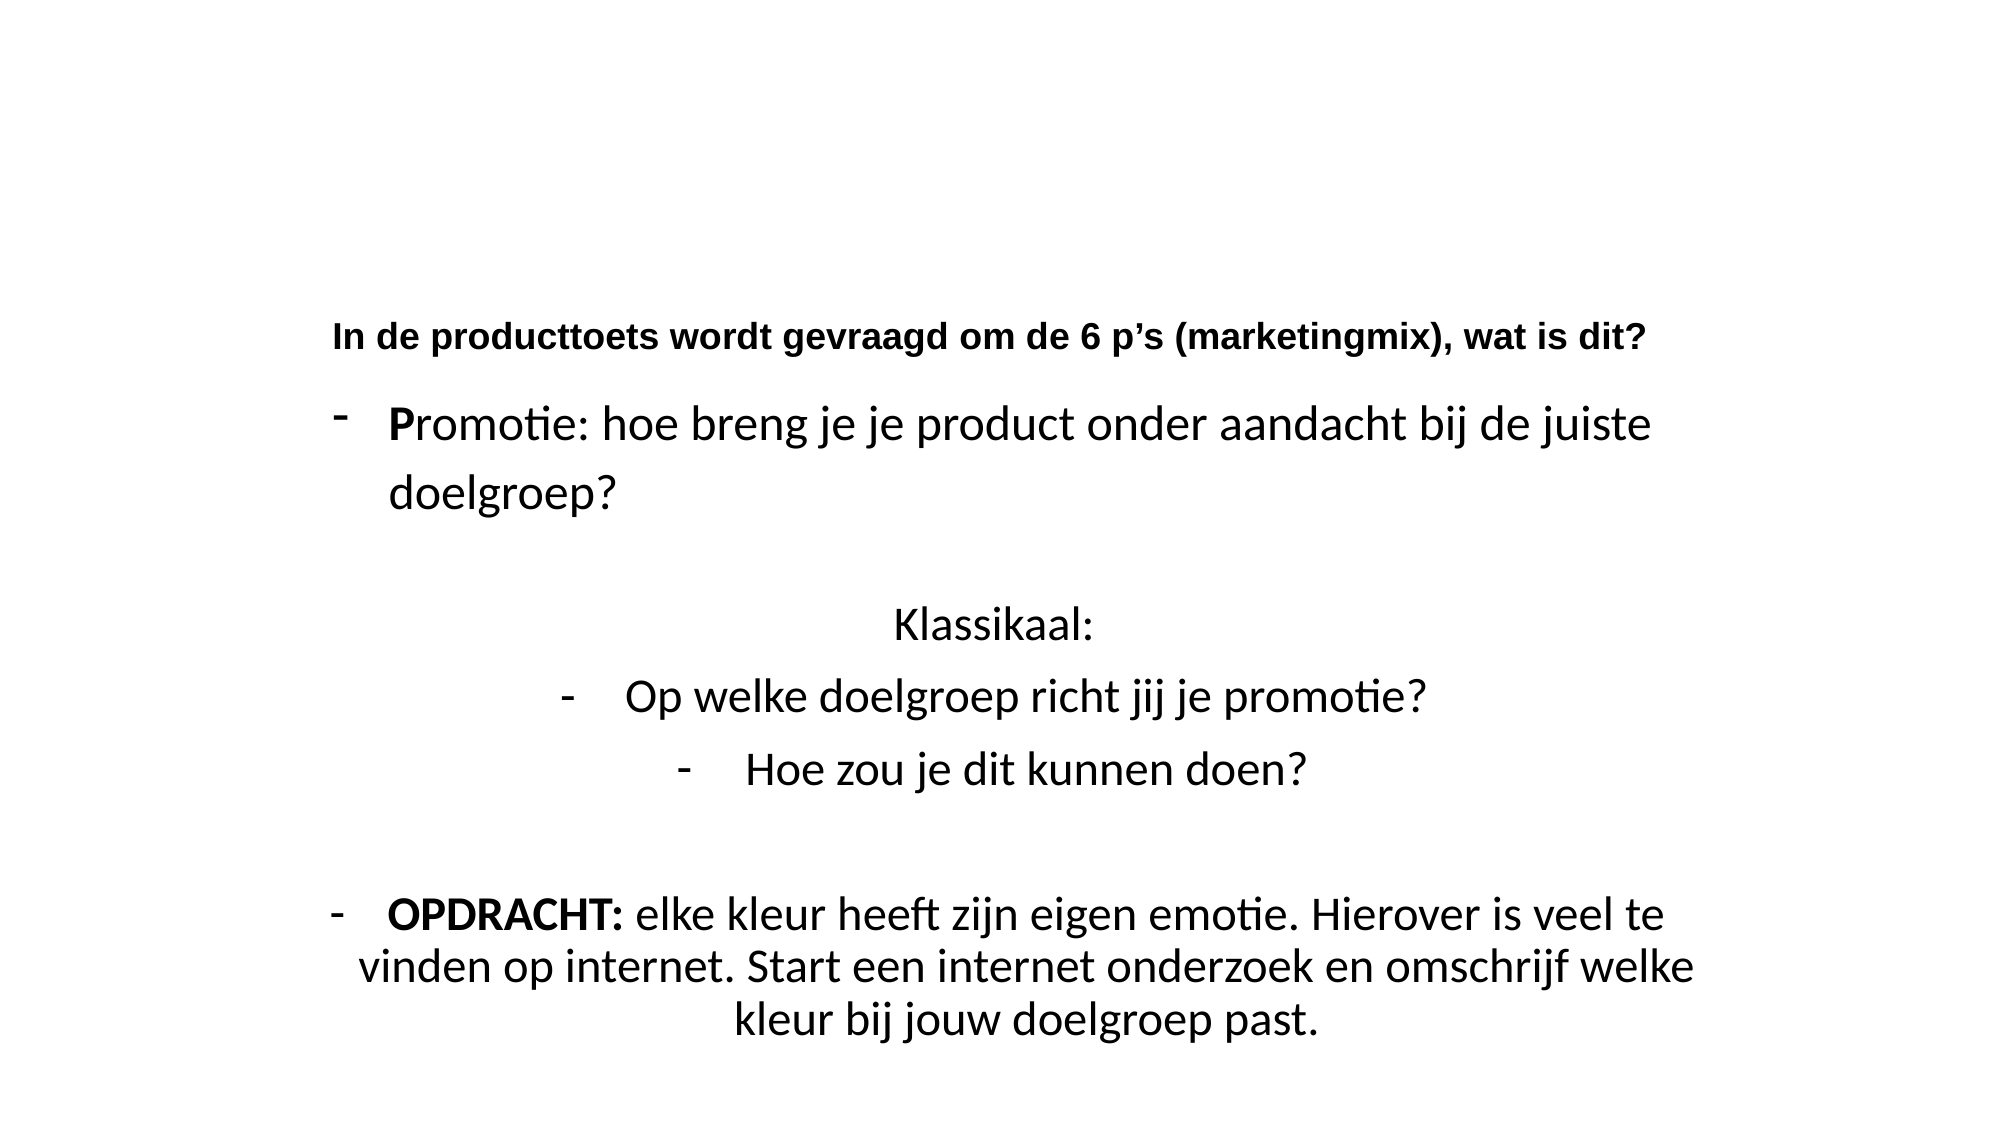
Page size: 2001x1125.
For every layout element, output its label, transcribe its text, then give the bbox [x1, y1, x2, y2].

subtitle Klassikaal: Op welke doelgroep richt jij je promotie? Hoe zou je dit kunnen doen? OPDRACHT: elke kleur heeft zijn eigen emotie. Hierover is veel te vinden op internet. Start een internet onderzoek en omschrijf welke kleur bij jouw doelgroep past. [249, 590, 1750, 1054]
text_box In de producttoets wordt gevraagd om de 6 p’s (marketingmix), wat is dit? Promotie: hoe breng je je product onder aandacht bij de juiste doelgroep? [317, 297, 1750, 528]
